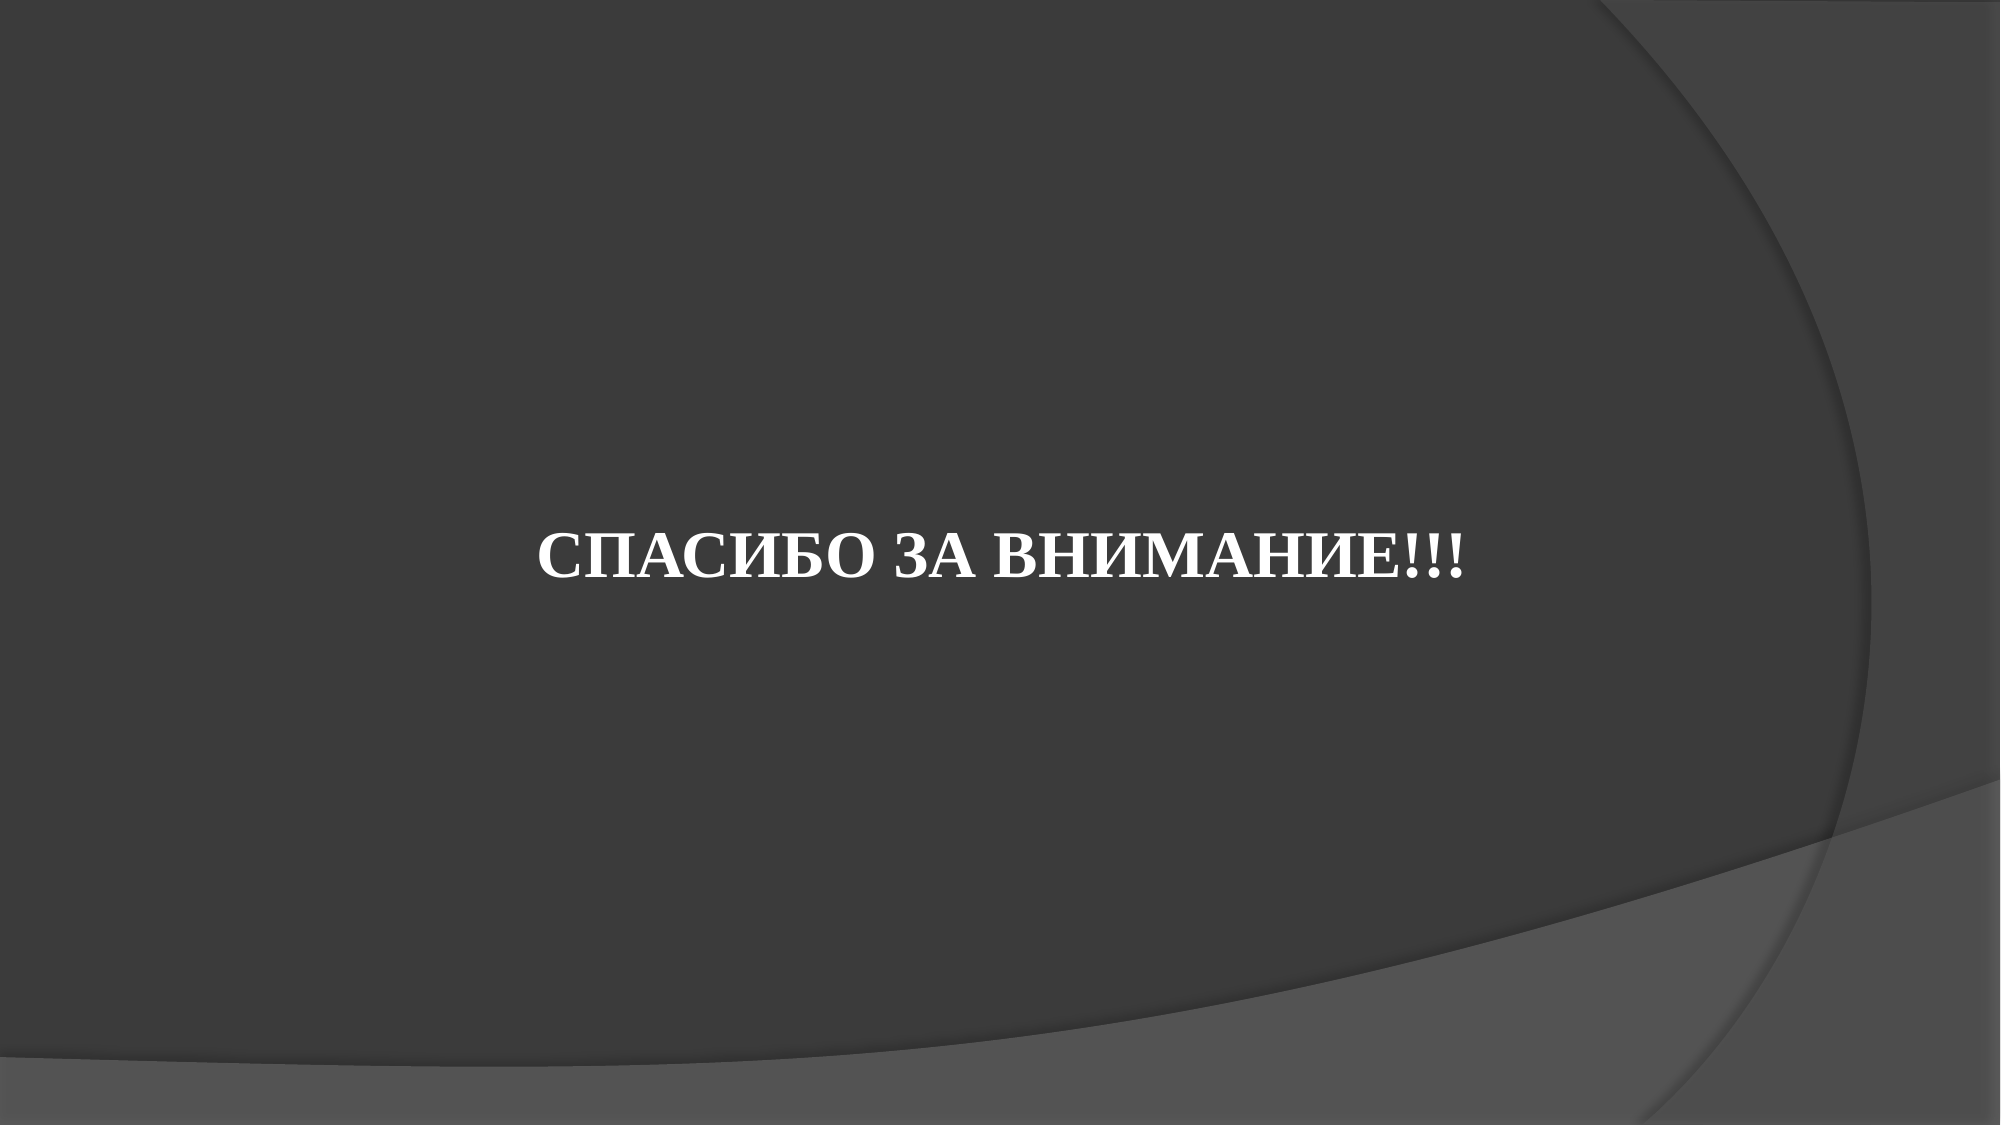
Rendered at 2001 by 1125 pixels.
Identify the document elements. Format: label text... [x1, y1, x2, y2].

text_box СПАСИБО ЗА ВНИМАНИЕ!!! [2, 503, 2000, 599]
